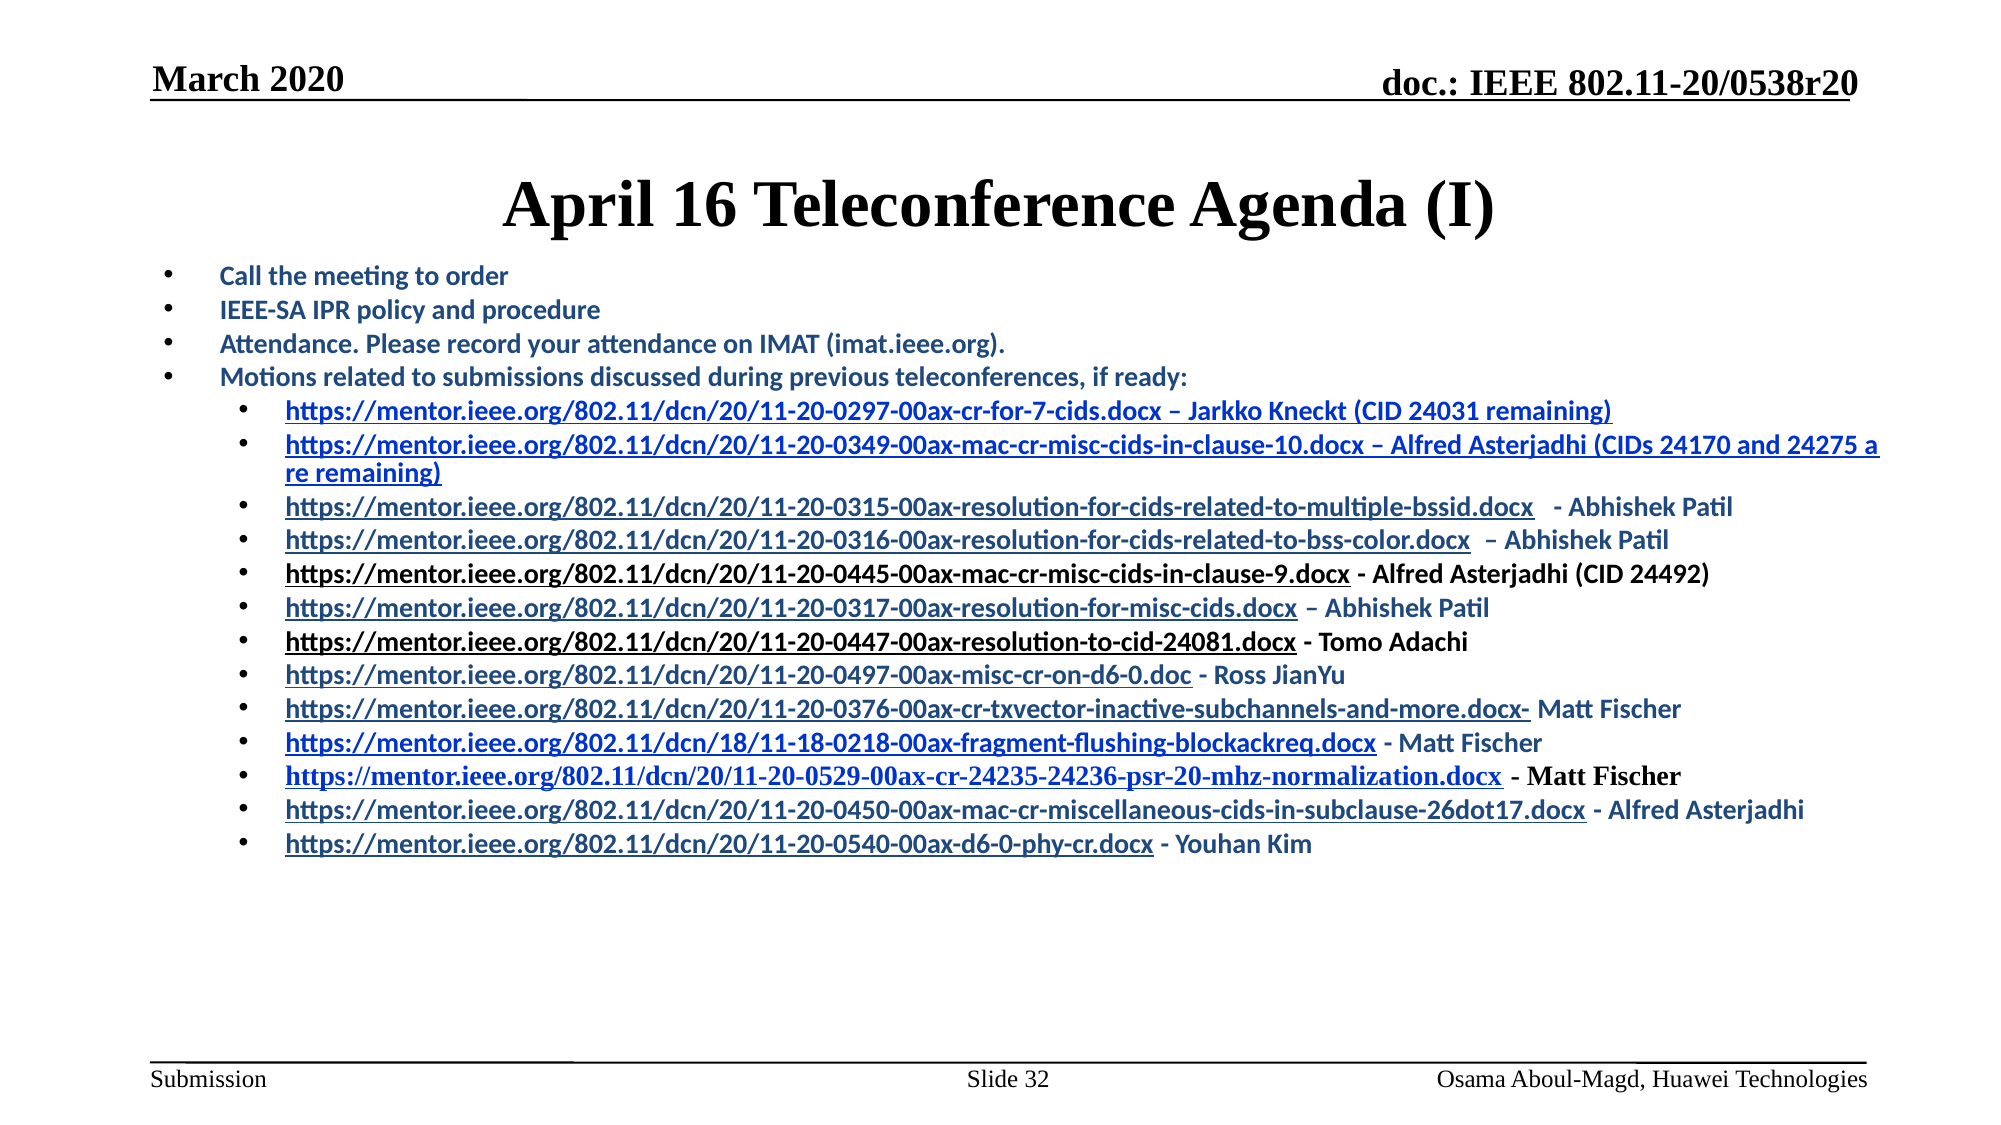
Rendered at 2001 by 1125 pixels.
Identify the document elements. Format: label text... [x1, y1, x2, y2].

title April 16 Teleconference Agenda (I) [149, 112, 1850, 249]
list Call the meeting to order IEEE-SA IPR policy and procedure Attendance. Please record your attendance on IMAT (imat.ieee.org). Motions related to submissions discussed during previous teleconferences, if ready: https://mentor.ieee.org/802.11/dcn/20/11-20-0297-00ax-cr-for-7-cids.docx – Jarkko Kneckt (CID 24031 remaining) https://mentor.ieee.org/802.11/dcn/20/11-20-0349-00ax-mac-cr-misc-cids-in-clause-10.docx – Alfred Asterjadhi (CIDs 24170 and 24275 are remaining) https://mentor.ieee.org/802.11/dcn/20/11-20-0315-00ax-resolution-for-cids-related-to-multiple-bssid.docx - Abhishek Patil https://mentor.ieee.org/802.11/dcn/20/11-20-0316-00ax-resolution-for-cids-related-to-bss-color.docx – Abhishek Patil https://mentor.ieee.org/802.11/dcn/20/11-20-0445-00ax-mac-cr-misc-cids-in-clause-9.docx - Alfred Asterjadhi (CID 24492) https://mentor.ieee.org/802.11/dcn/20/11-20-0317-00ax-resolution-for-misc-cids.docx – Abhishek Patil https://mentor.ieee.org/802.11/dcn/20/11-20-0447-00ax-resolution-to-cid-24081.docx - Tomo Adachi https://mentor.ieee.org/802.11/dcn/20/11-20-0497-00ax-misc-cr-on-d6-0.doc - Ross JianYu https://mentor.ieee.org/802.11/dcn/20/11-20-0376-00ax-cr-txvector-inactive-subchannels-and-more.docx- Matt Fischer https://mentor.ieee.org/802.11/dcn/18/11-18-0218-00ax-fragment-flushing-blockackreq.docx - Matt Fischer https://mentor.ieee.org/802.11/dcn/20/11-20-0529-00ax-cr-24235-24236-psr-20-mhz-normalization.docx - Matt Fischer https://mentor.ieee.org/802.11/dcn/20/11-20-0450-00ax-mac-cr-miscellaneous-cids-in-subclause-26dot17.docx - Alfred Asterjadhi https://mentor.ieee.org/802.11/dcn/20/11-20-0540-00ax-d6-0-phy-cr.docx - Youhan Kim [148, 249, 1901, 1001]
footer Osama Aboul-Magd, Huawei Technologies [1171, 1061, 1869, 1093]
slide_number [152, 54, 563, 100]
slide_number Slide 32 [950, 1061, 1067, 1123]
